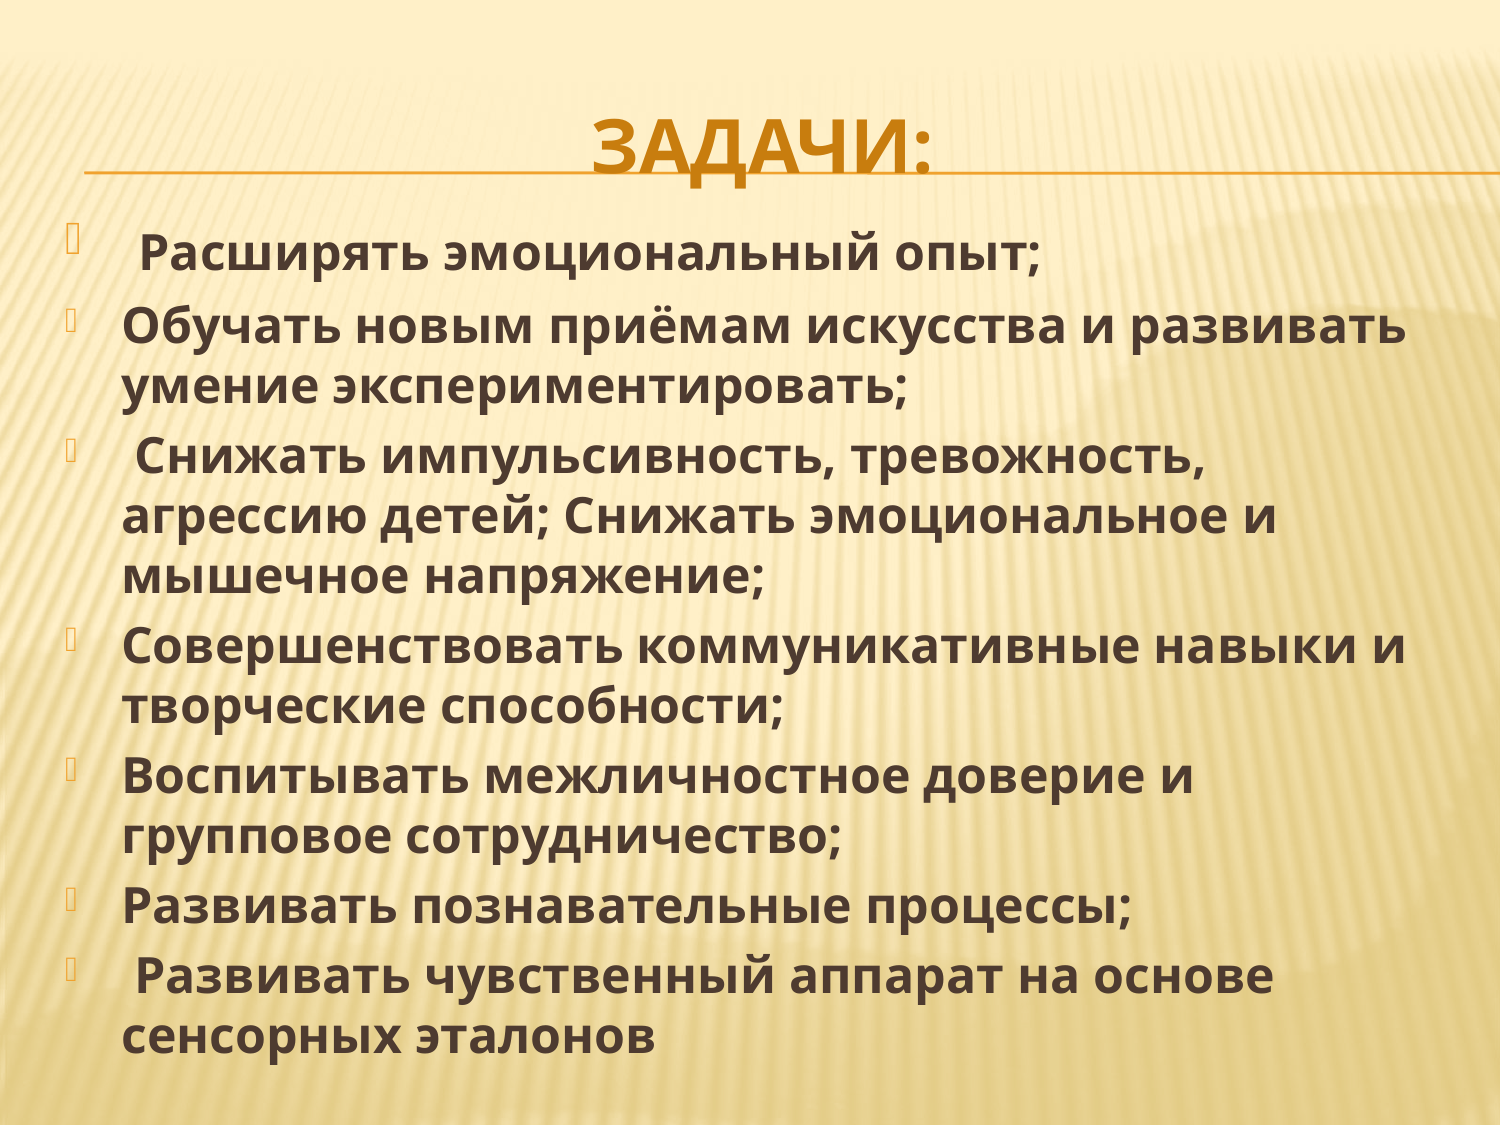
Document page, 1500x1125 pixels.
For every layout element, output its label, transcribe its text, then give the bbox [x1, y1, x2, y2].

title Задачи: [50, 75, 1475, 196]
list Расширять эмоциональный опыт; Обучать новым приёмам искусства и развивать умение экспериментировать; Снижать импульсивность, тревожность, агрессию детей; Снижать эмоциональное и мышечное напряжение; Совершенствовать коммуникативные навыки и творческие способности; Воспитывать межличностное доверие и групповое сотрудничество; Развивать познавательные процессы; Развивать чувственный аппарат на основе сенсорных эталонов [49, 196, 1476, 998]
